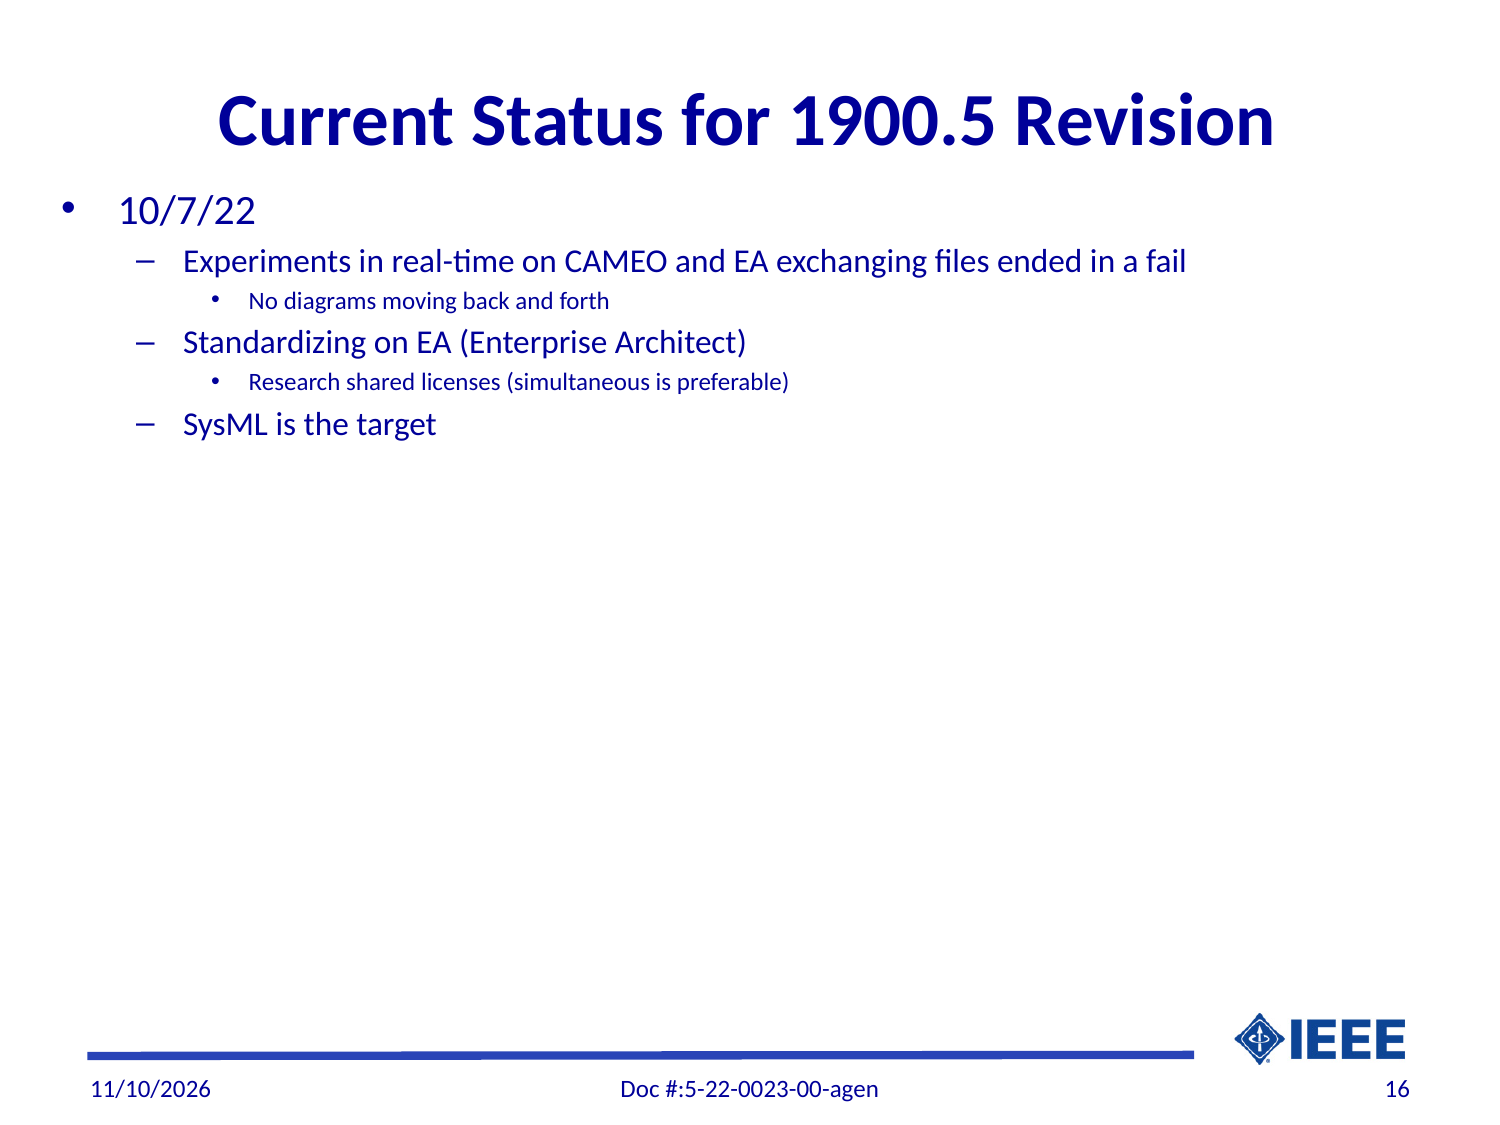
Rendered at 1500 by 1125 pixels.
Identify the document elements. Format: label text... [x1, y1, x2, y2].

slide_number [75, 1057, 425, 1118]
title Current Status for 1900.5 Revision [73, 22, 1424, 174]
footer Doc #:5-22-0023-00-agen [512, 1057, 988, 1118]
slide_number 16 [1074, 1057, 1425, 1118]
picture [1231, 1025, 1406, 1057]
list 10/7/22 Experiments in real-time on CAMEO and EA exchanging files ended in a fail No diagrams moving back and forth Standardizing on EA (Enterprise Architect) Research shared licenses (simultaneous is preferable) SysML is the target [46, 174, 1427, 1025]
